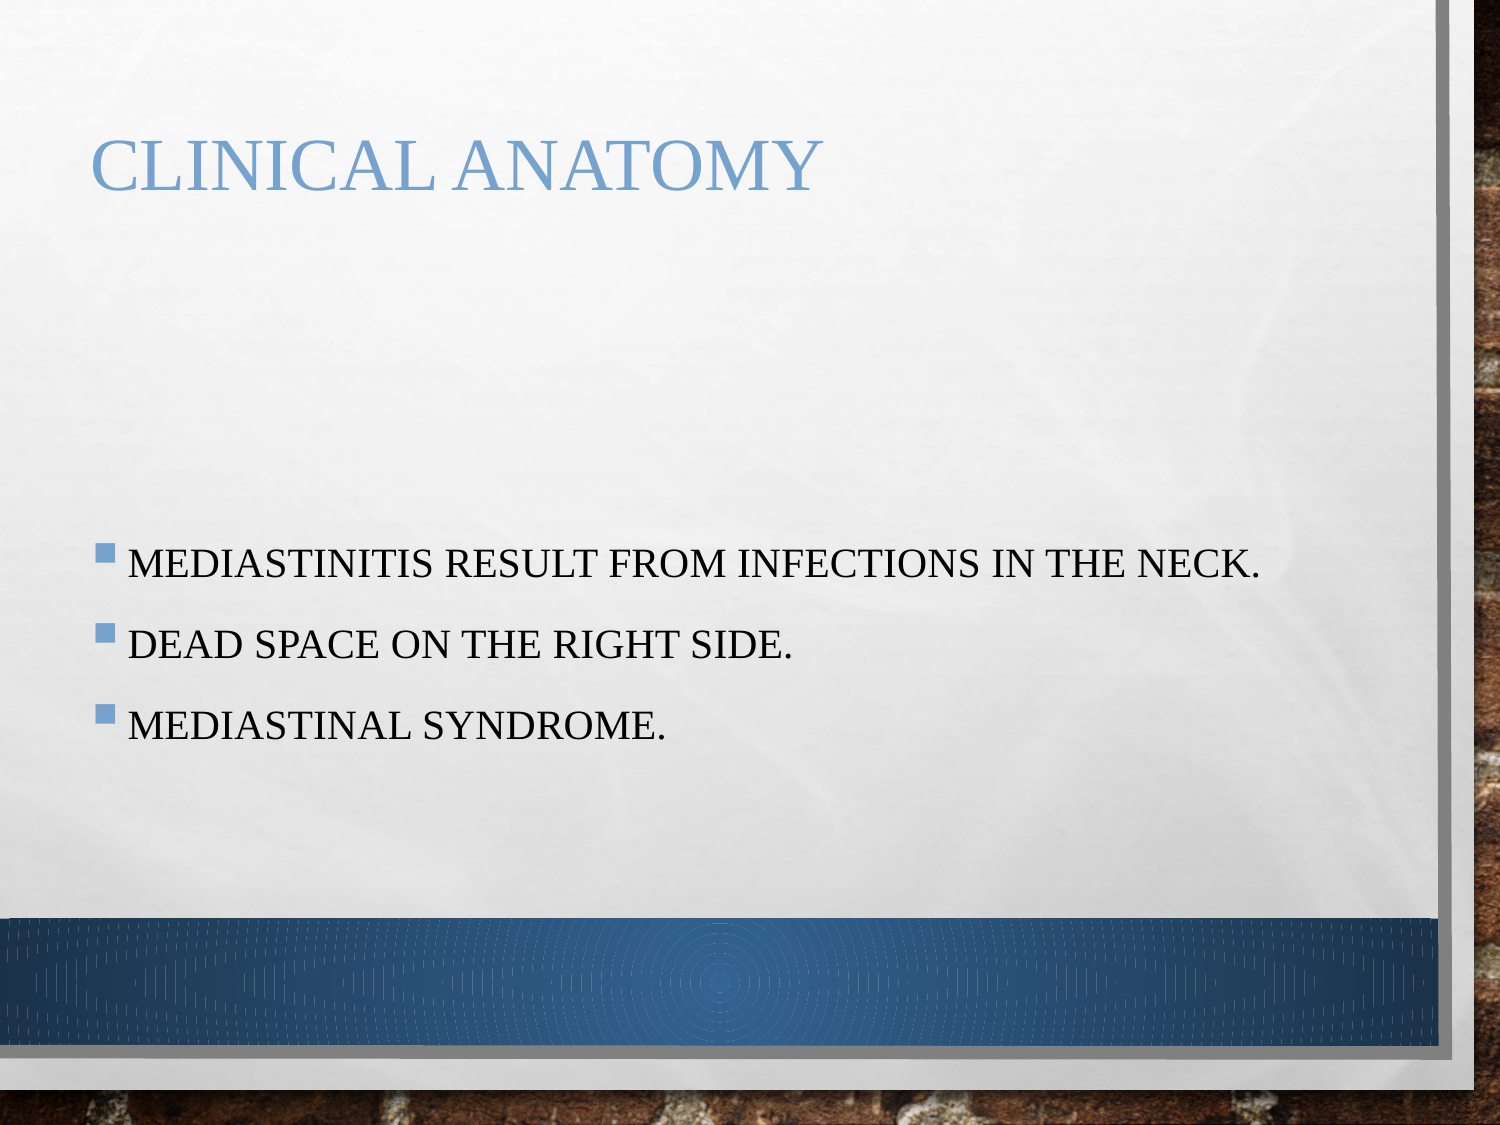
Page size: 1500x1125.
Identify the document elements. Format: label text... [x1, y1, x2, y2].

title Clinical Anatomy [75, 45, 1425, 288]
list Mediastinitis result from infections in the neck. Dead space on the right side. Mediastinal syndrome. [75, 350, 1425, 1005]
picture [0, 0, 1500, 1125]
